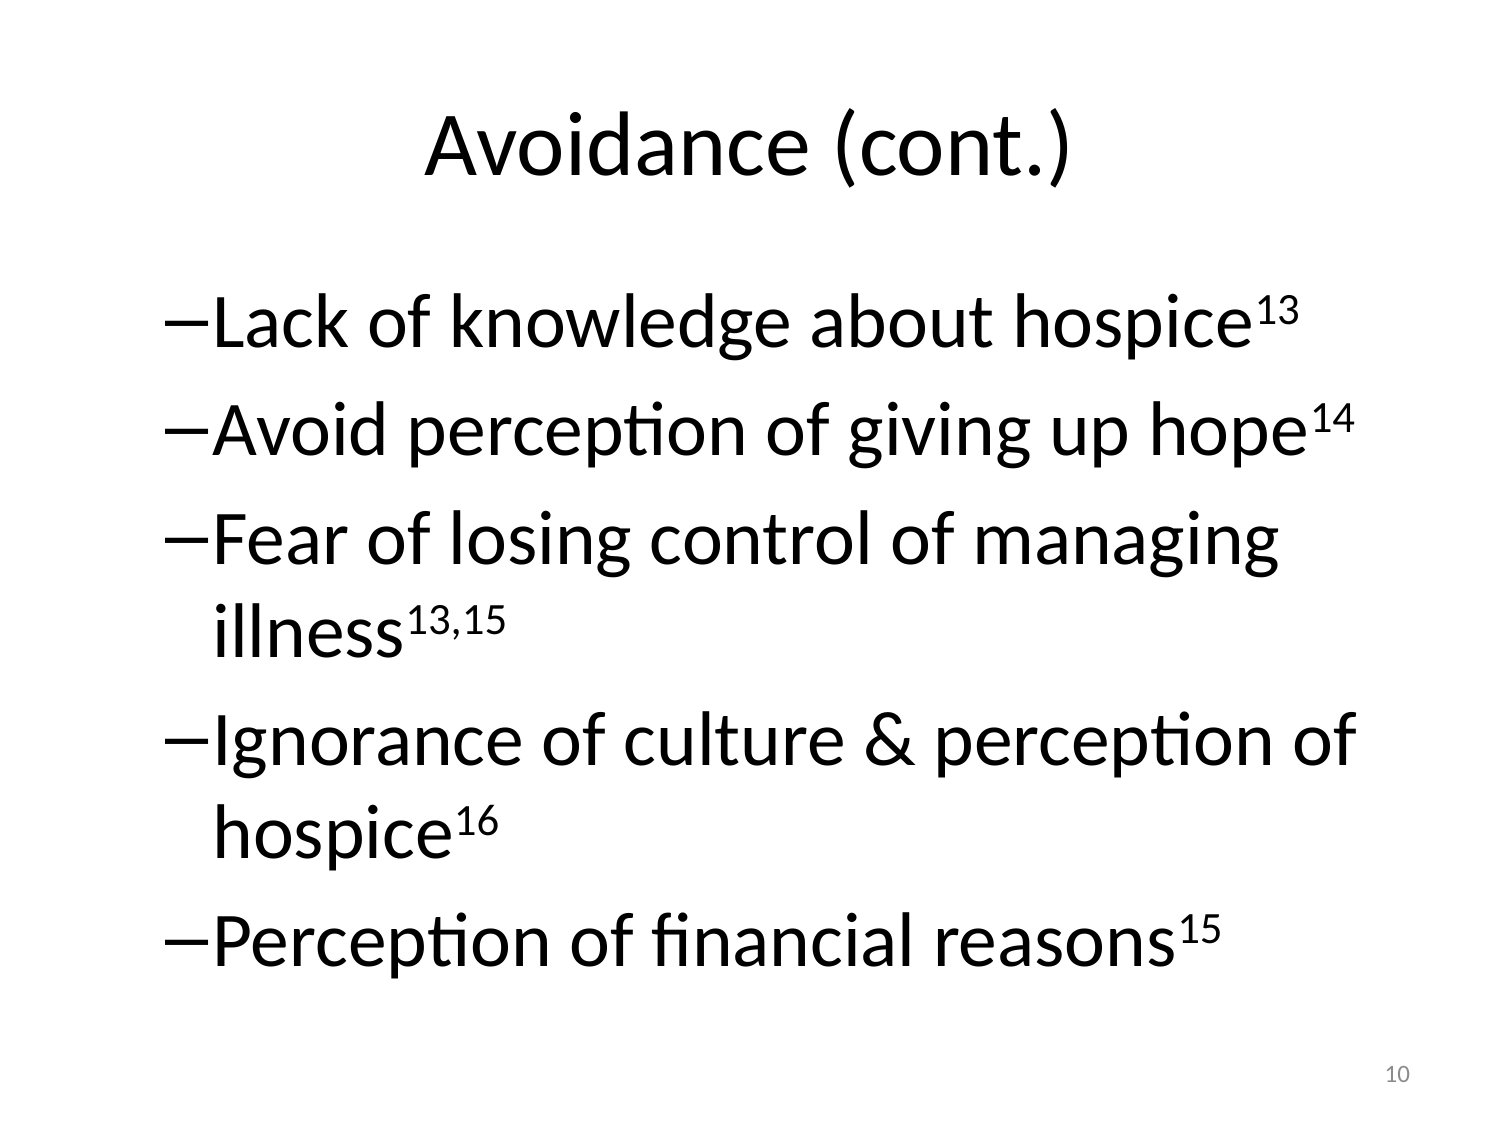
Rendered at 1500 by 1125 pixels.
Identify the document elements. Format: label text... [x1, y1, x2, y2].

slide_number 10 [1074, 1042, 1425, 1103]
list Lack of knowledge about hospice13 Avoid perception of giving up hope14 Fear of losing control of managing illness13,15 Ignorance of culture & perception of hospice16 Perception of financial reasons15 [75, 262, 1425, 1005]
title Avoidance (cont.) [75, 45, 1425, 233]
